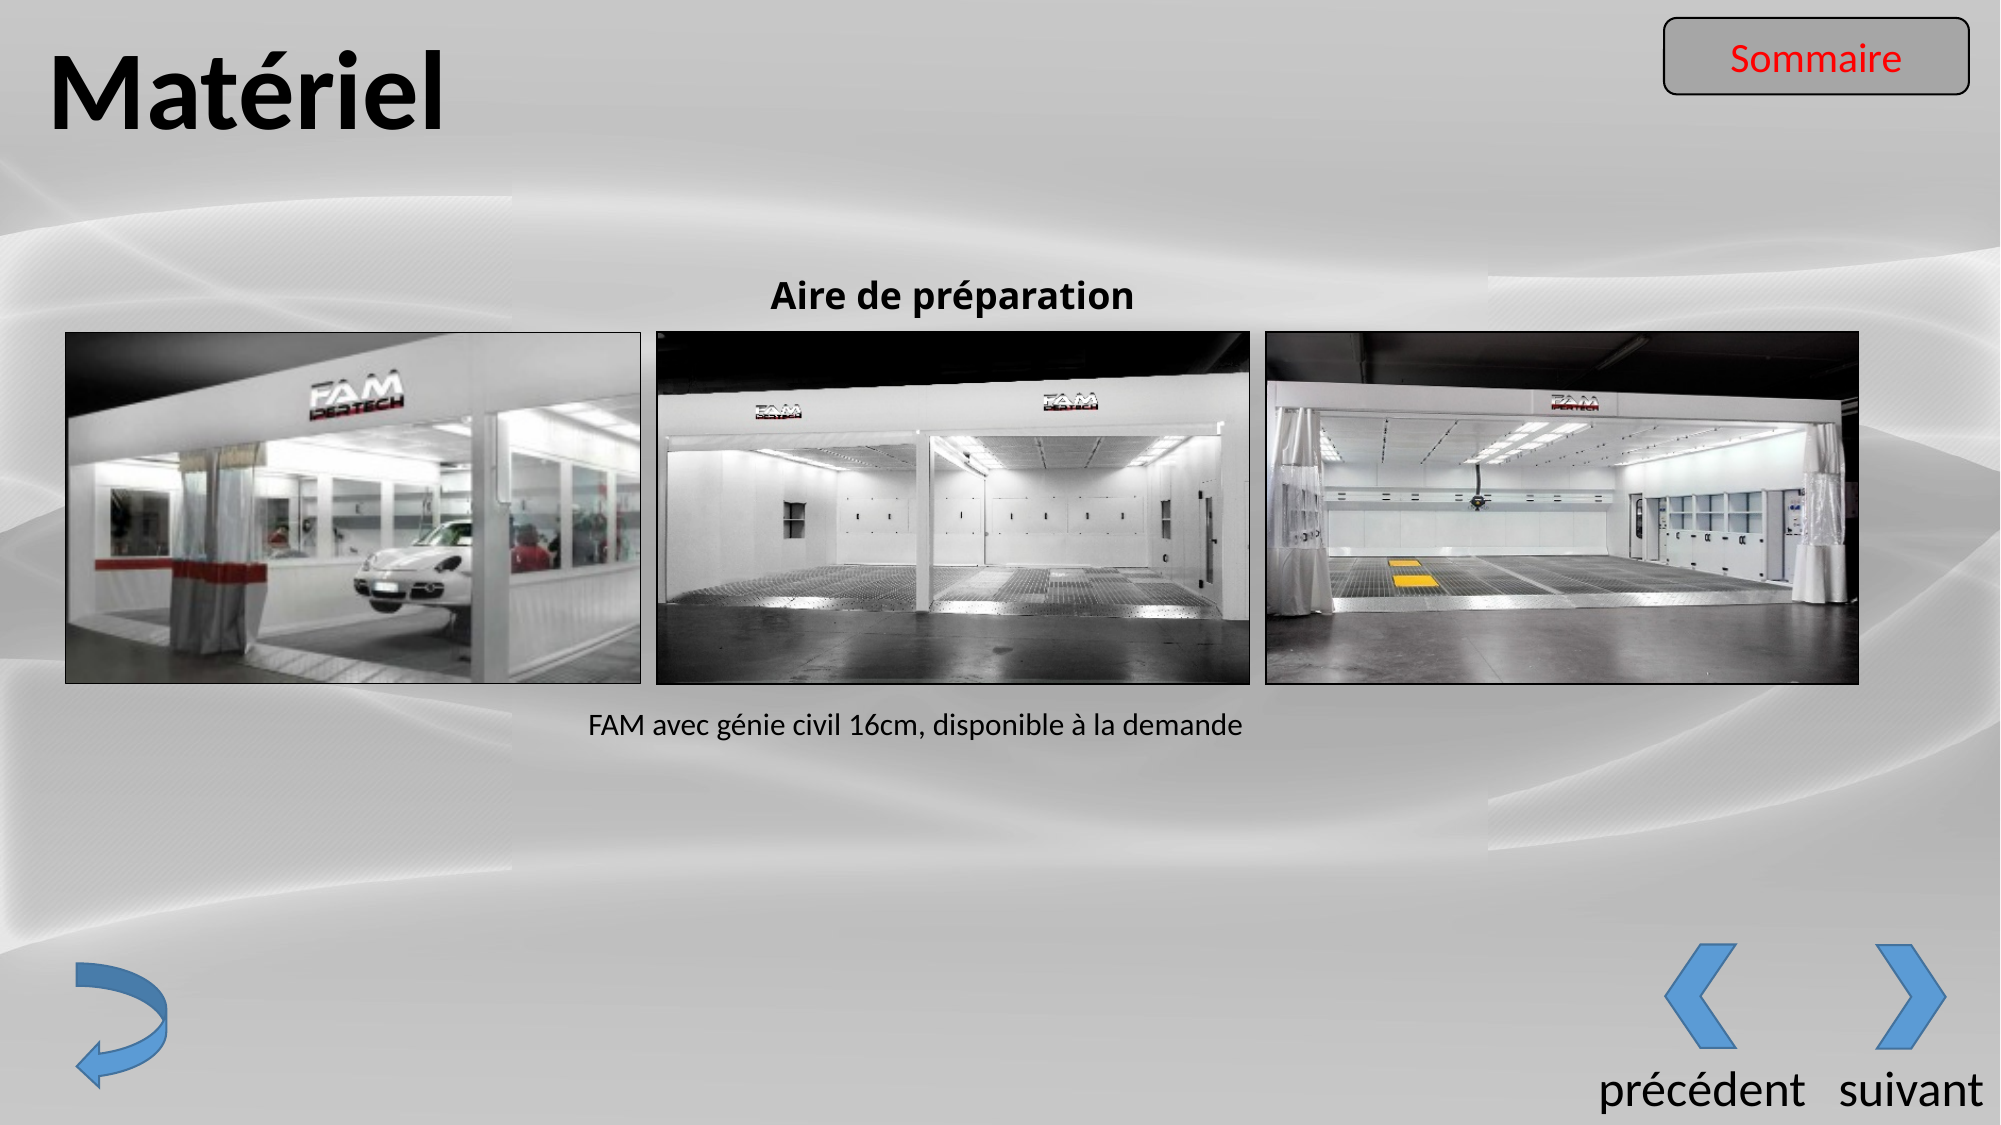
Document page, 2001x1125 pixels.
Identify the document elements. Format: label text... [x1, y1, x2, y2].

text_box Sommaire [1662, 16, 1970, 96]
text_box précédent [1583, 1048, 1822, 1124]
text_box Matériel [32, 9, 463, 160]
text_box [75, 962, 168, 1090]
text_box Aire de préparation [755, 265, 1151, 325]
text_box [1874, 944, 1947, 1048]
text_box suivant [1823, 1048, 2000, 1124]
picture [0, 0, 2001, 1125]
text_box FAM avec génie civil 16cm, disponible à la demande [573, 696, 1333, 749]
text_box [1663, 943, 1738, 1048]
